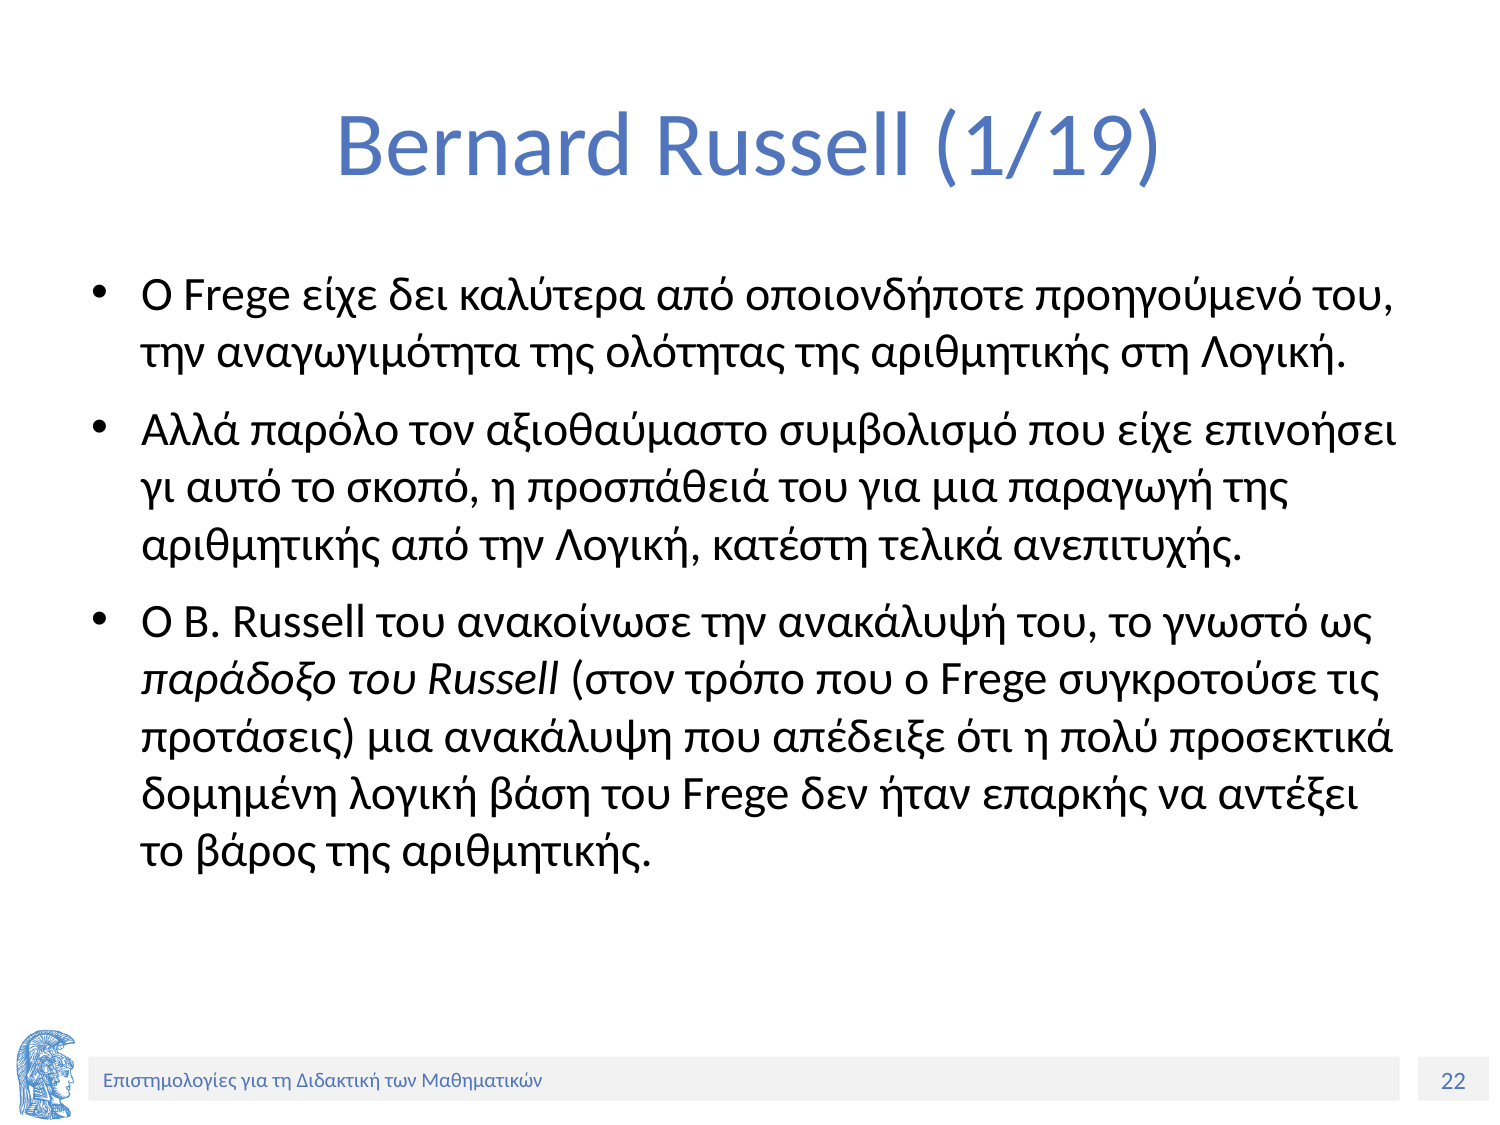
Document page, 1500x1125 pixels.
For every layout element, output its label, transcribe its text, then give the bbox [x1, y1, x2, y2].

list Ο Frege είχε δει καλύτερα από οποιονδήποτε προηγούμενό του, την αναγωγιμότητα της ολότητας της αριθμητικής στη Λογική. Αλλά παρόλο τον αξιοθαύμαστο συμβολισμό που είχε επινοήσει γι αυτό το σκοπό, η προσπάθειά του για μια παραγωγή της αριθμητικής από την Λογική, κατέστη τελικά ανεπιτυχής. Ο Β. Russell του ανακοίνωσε την ανακάλυψή του, το γνωστό ως παράδοξο του Russell (στον τρόπο που ο Frege συγκροτούσε τις προτάσεις) μια ανακάλυψη που απέδειξε ότι η πολύ προσεκτικά δομημένη λογική βάση του Frege δεν ήταν επαρκής να αντέξει το βάρος της αριθμητικής. [76, 255, 1427, 998]
picture [9, 1026, 81, 1120]
title Bernard Russell (1/19) [75, 45, 1425, 233]
